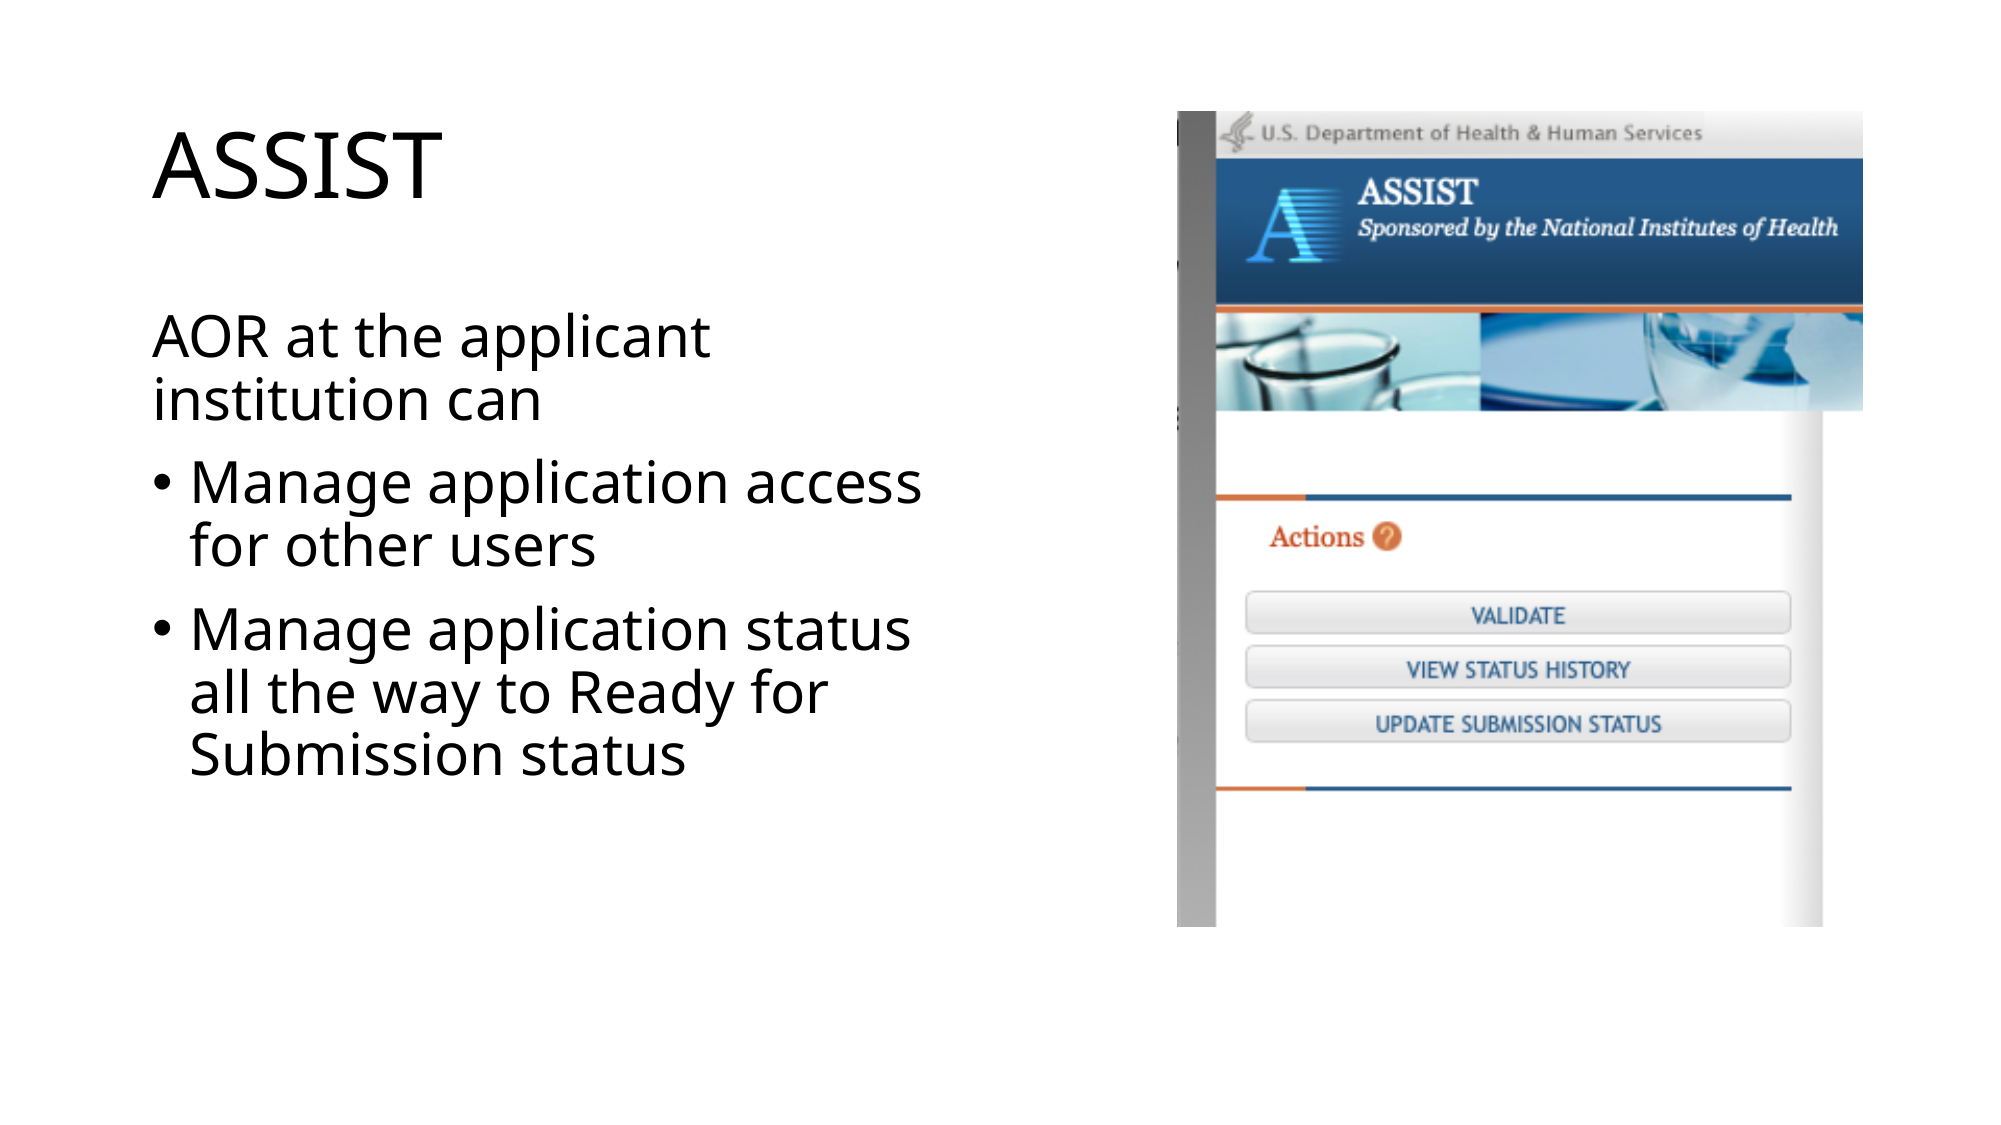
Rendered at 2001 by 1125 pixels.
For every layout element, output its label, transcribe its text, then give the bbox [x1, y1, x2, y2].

title ASSIST [137, 59, 1863, 278]
picture [1176, 111, 1863, 927]
list AOR at the applicant institution can Manage application access for other users Manage application status all the way to Ready for Submission status [137, 299, 1000, 1014]
